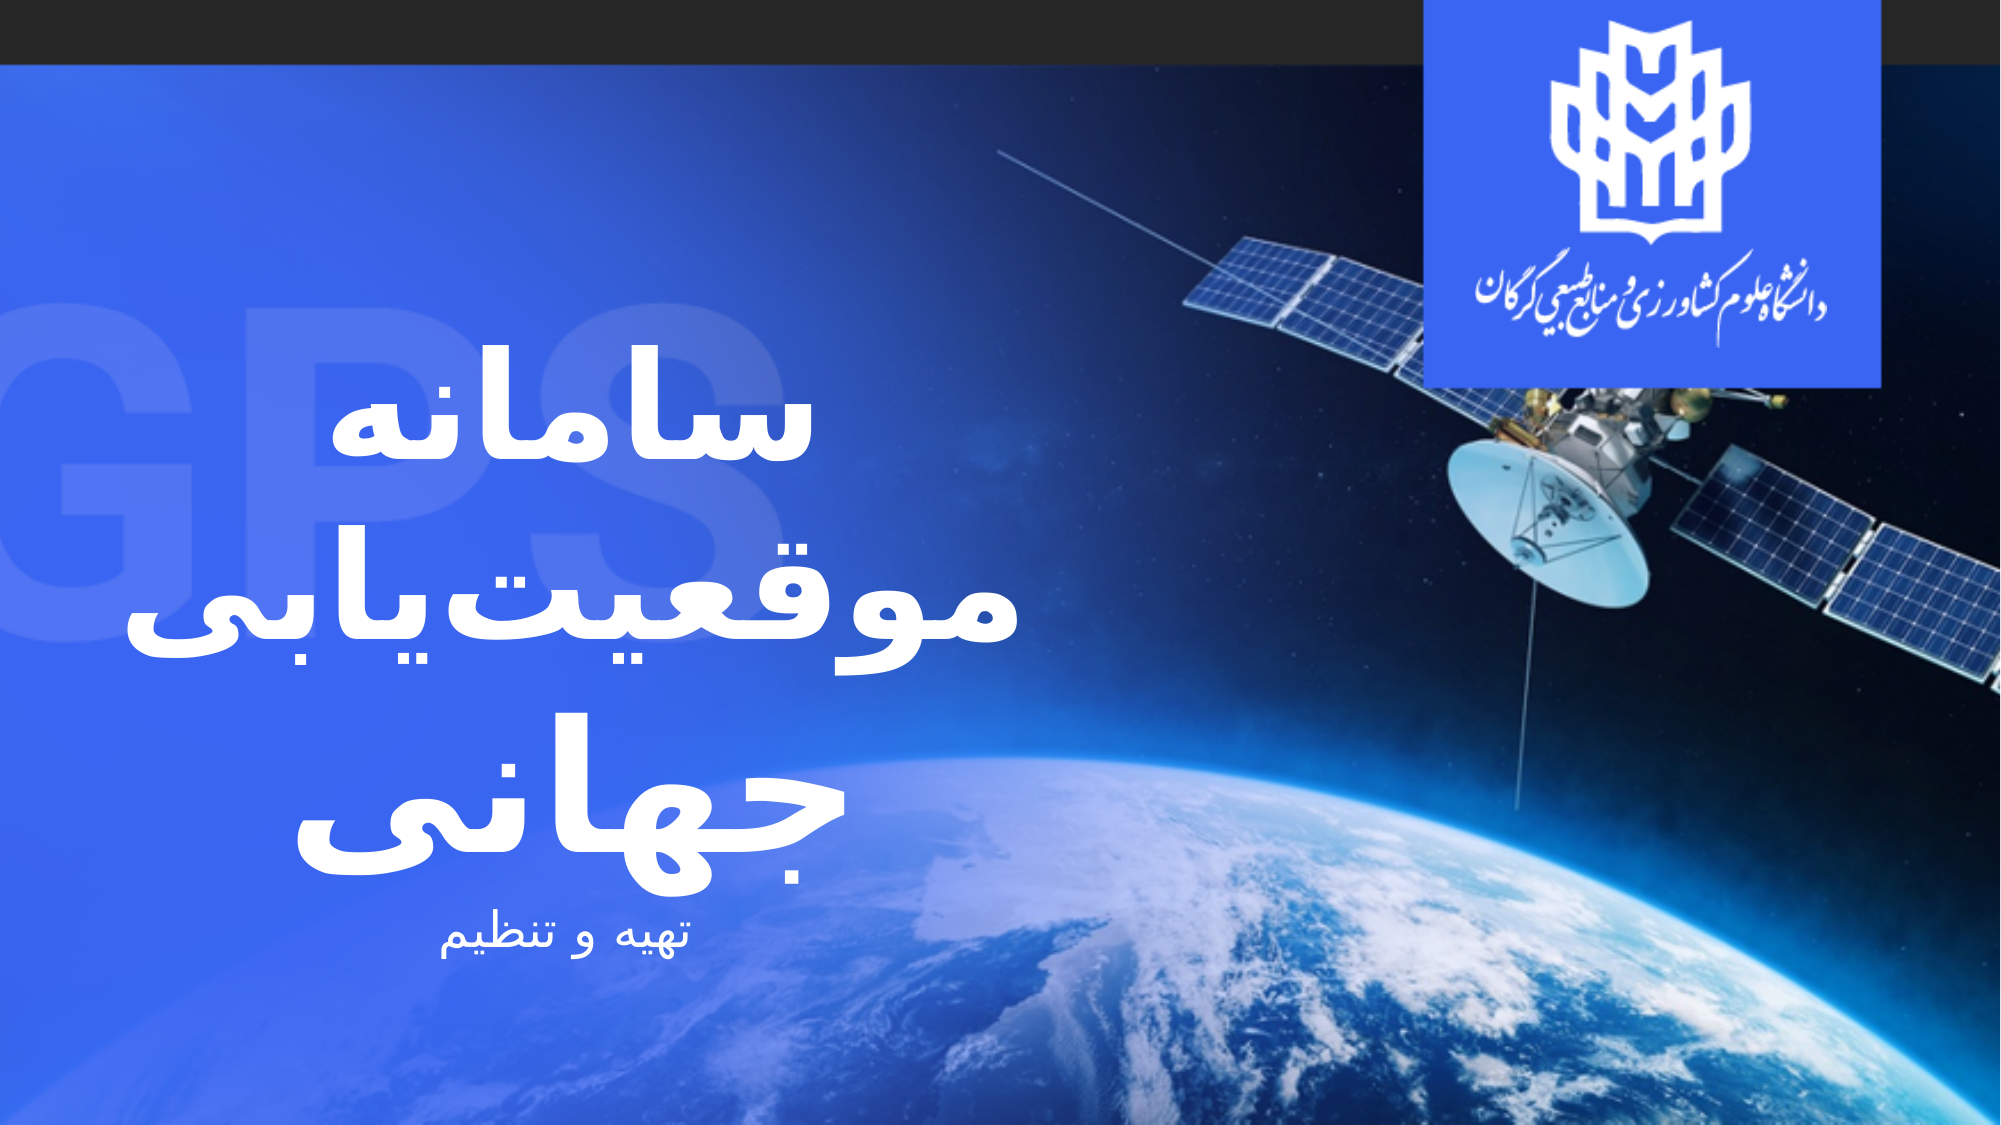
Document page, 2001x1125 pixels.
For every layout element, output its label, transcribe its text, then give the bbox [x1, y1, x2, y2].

title سامانه موقعیت‌یابی جهانی [0, 288, 1148, 896]
picture [0, 0, 2001, 1125]
subtitle تهیه و تنظیم [0, 896, 1324, 1125]
